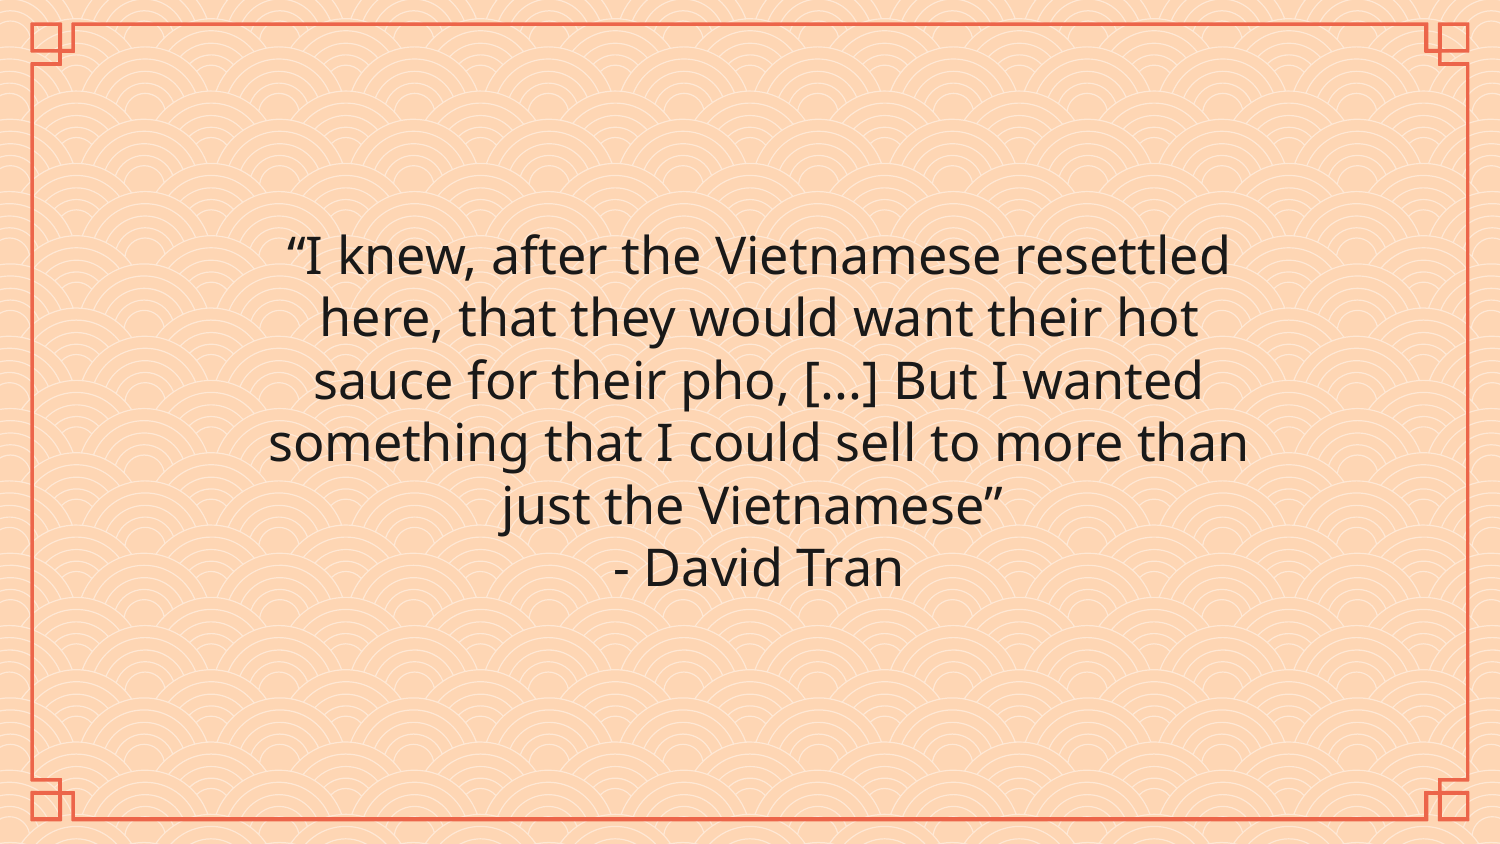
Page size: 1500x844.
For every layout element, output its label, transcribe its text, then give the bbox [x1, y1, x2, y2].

subtitle “I knew, after the Vietnamese resettled here, that they would want their hot sauce for their pho, [...] But I wanted something that I could sell to more than just the Vietnamese” - David Tran [248, 388, 1271, 613]
